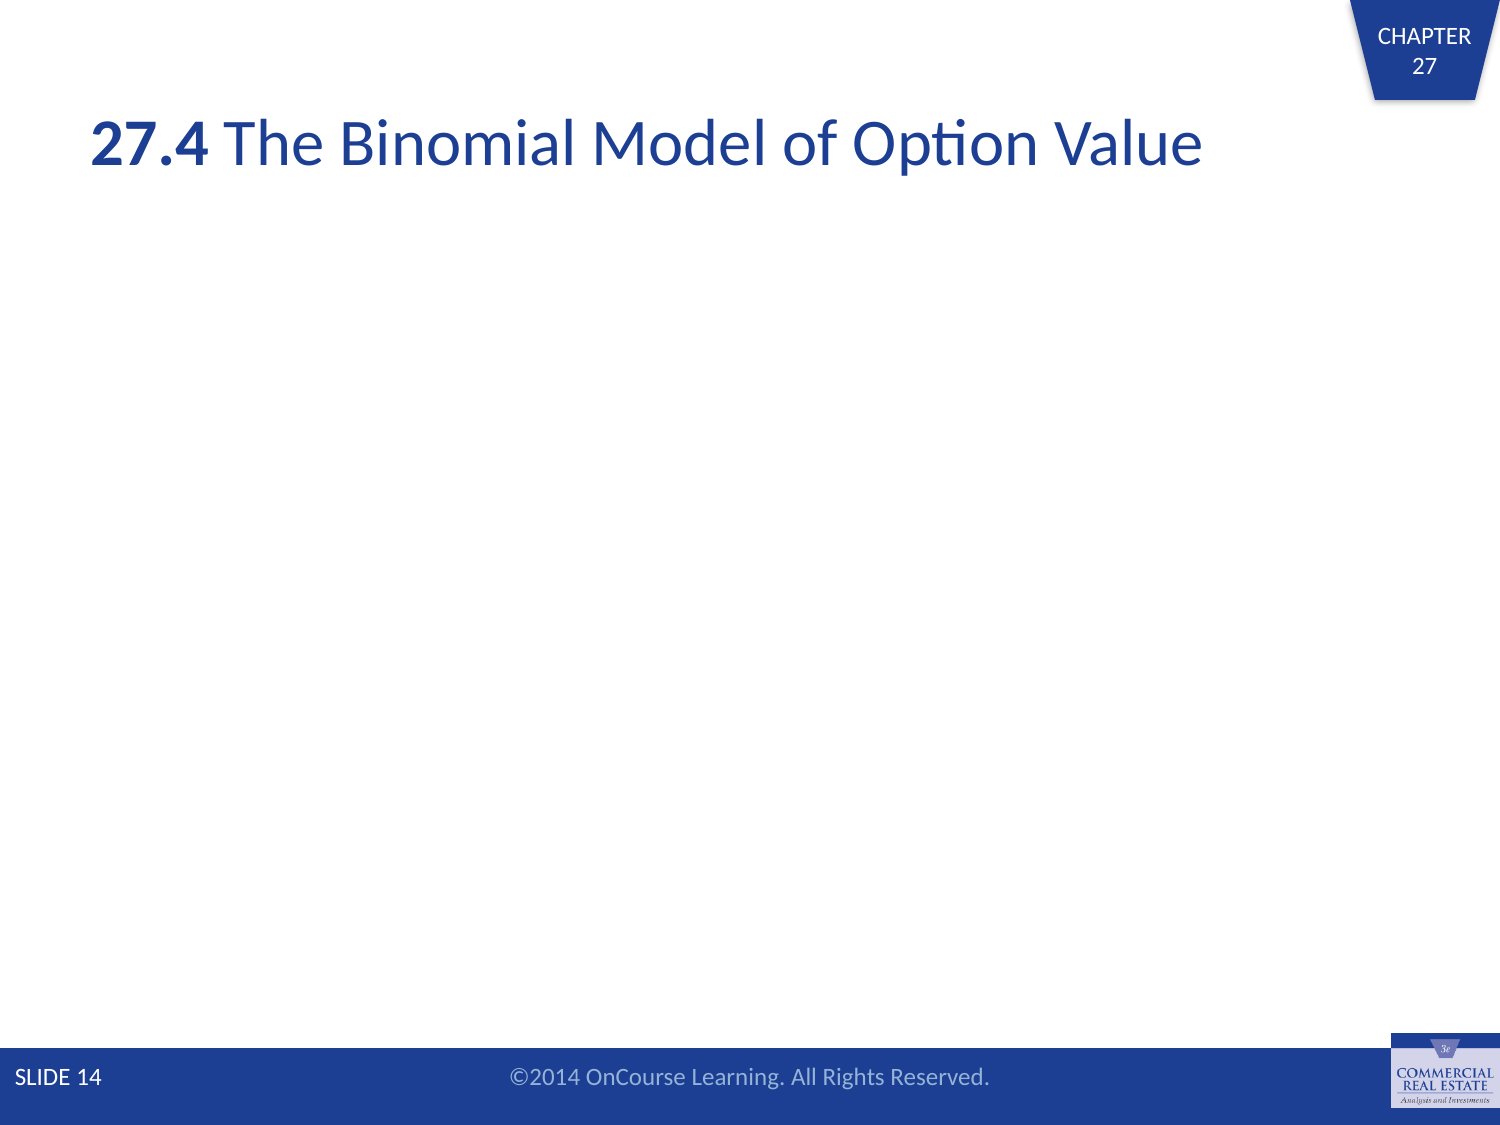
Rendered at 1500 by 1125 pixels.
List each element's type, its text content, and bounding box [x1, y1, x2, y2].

picture [1391, 1033, 1500, 1108]
slide_number SLIDE 14 [0, 1052, 350, 1113]
title 27.4 The Binomial Model of Option Value [75, 45, 1375, 233]
